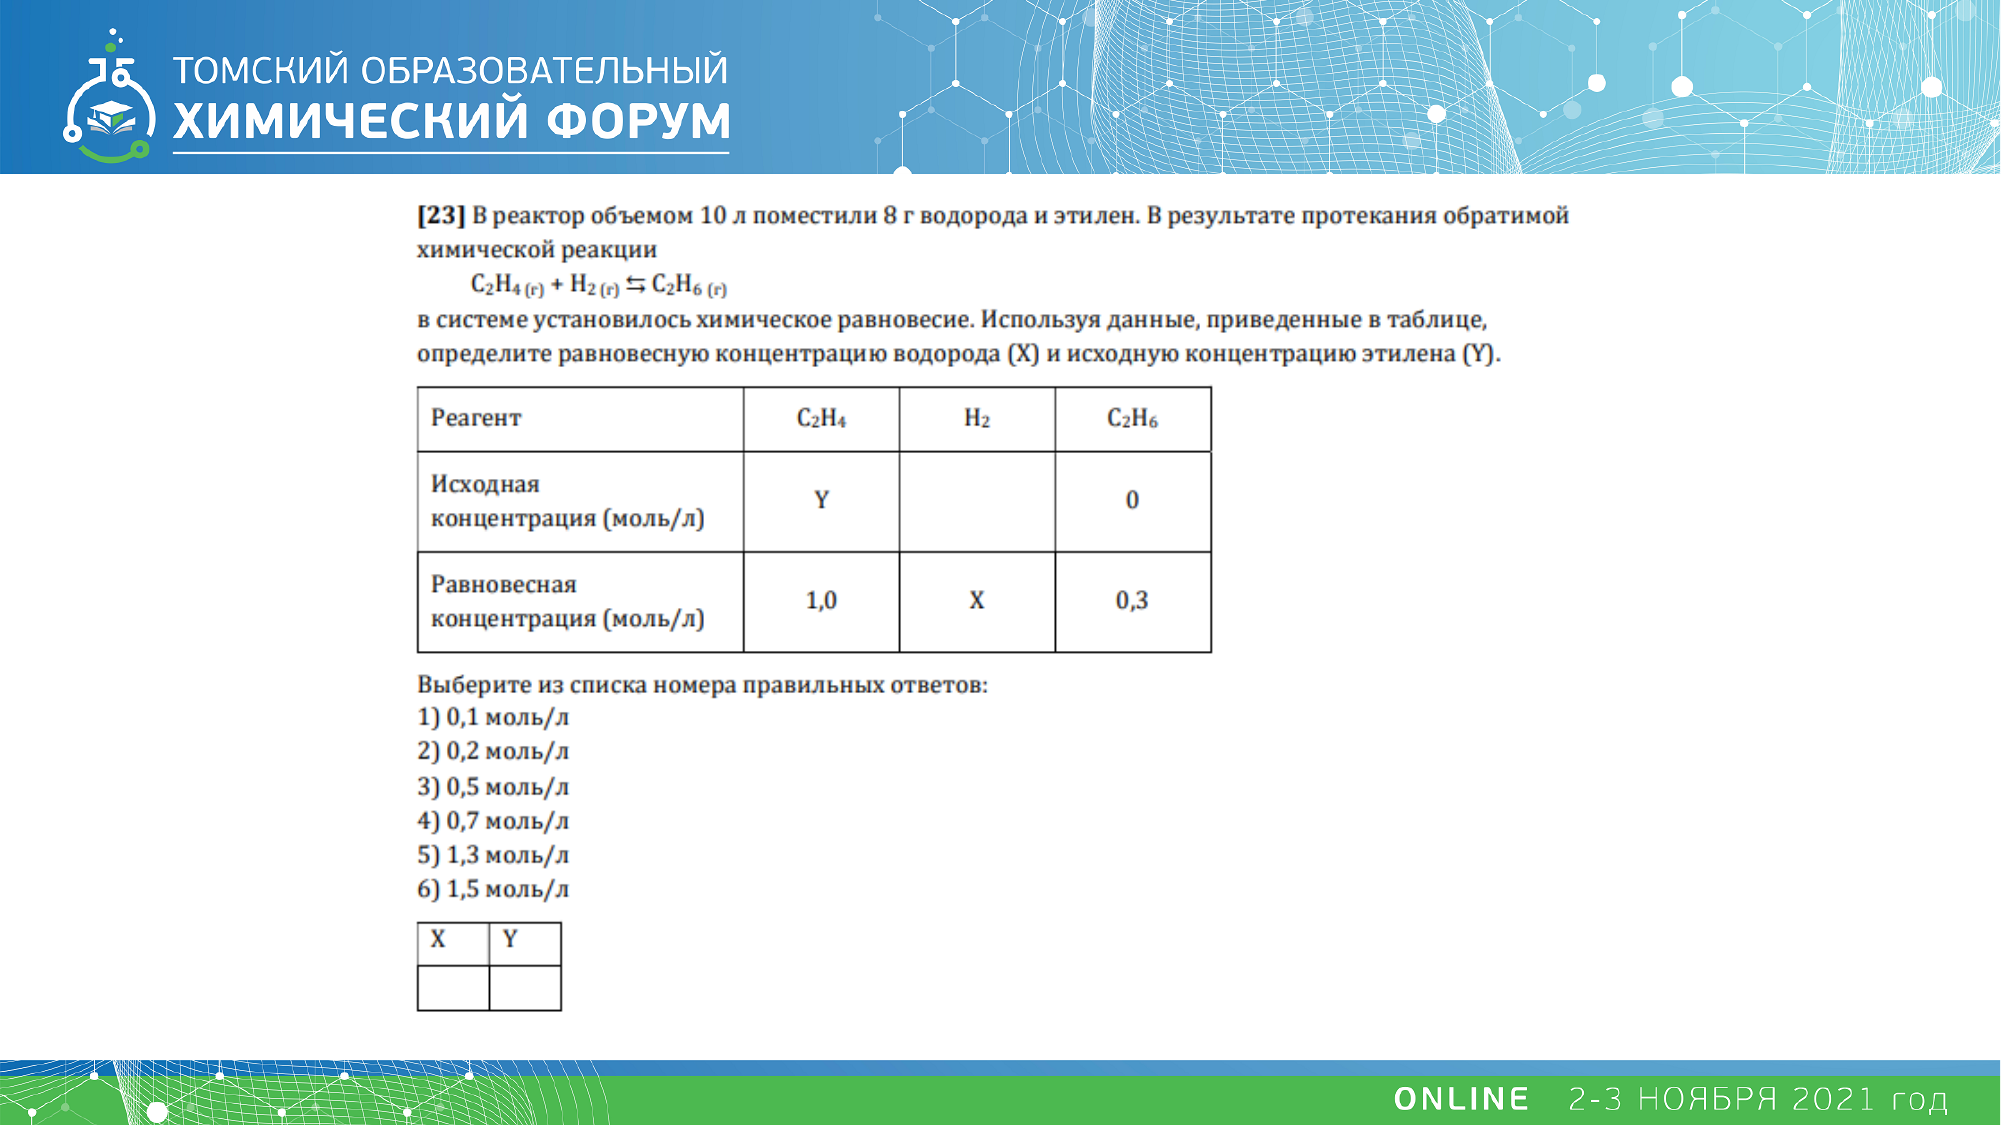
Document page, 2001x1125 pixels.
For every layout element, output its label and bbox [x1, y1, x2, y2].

picture [0, 0, 2001, 1125]
list [368, 195, 1671, 1028]
